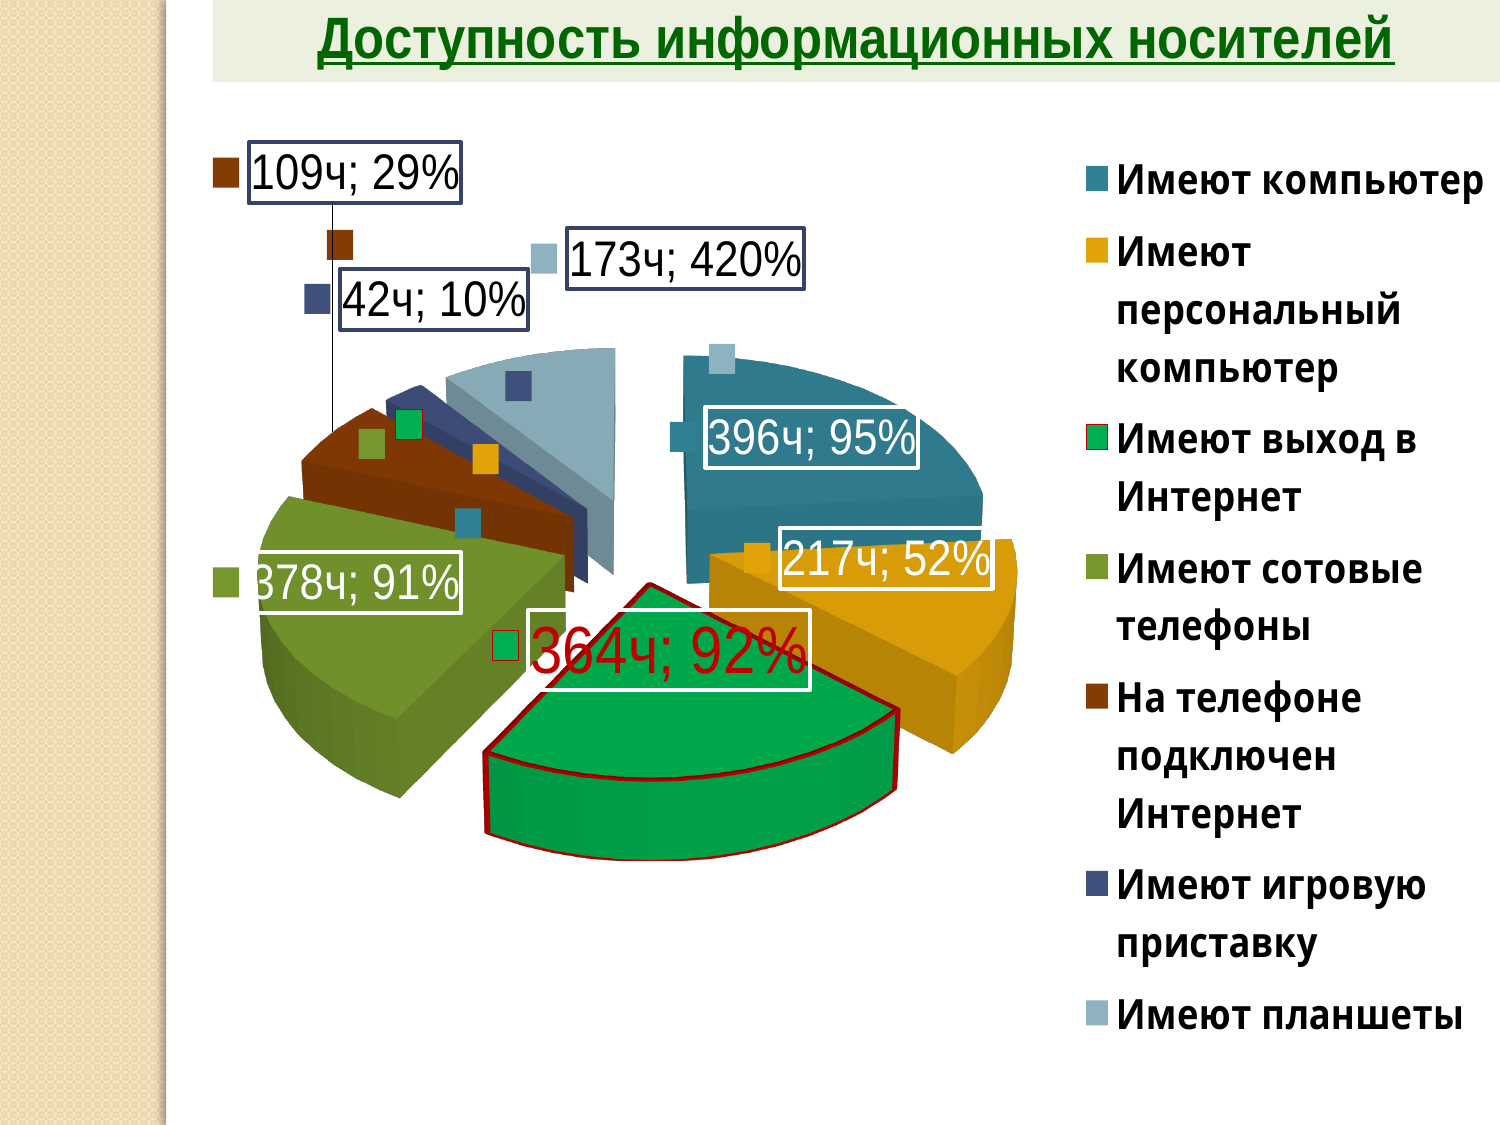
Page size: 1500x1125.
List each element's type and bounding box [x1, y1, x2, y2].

chart [23, 0, 1500, 1091]
